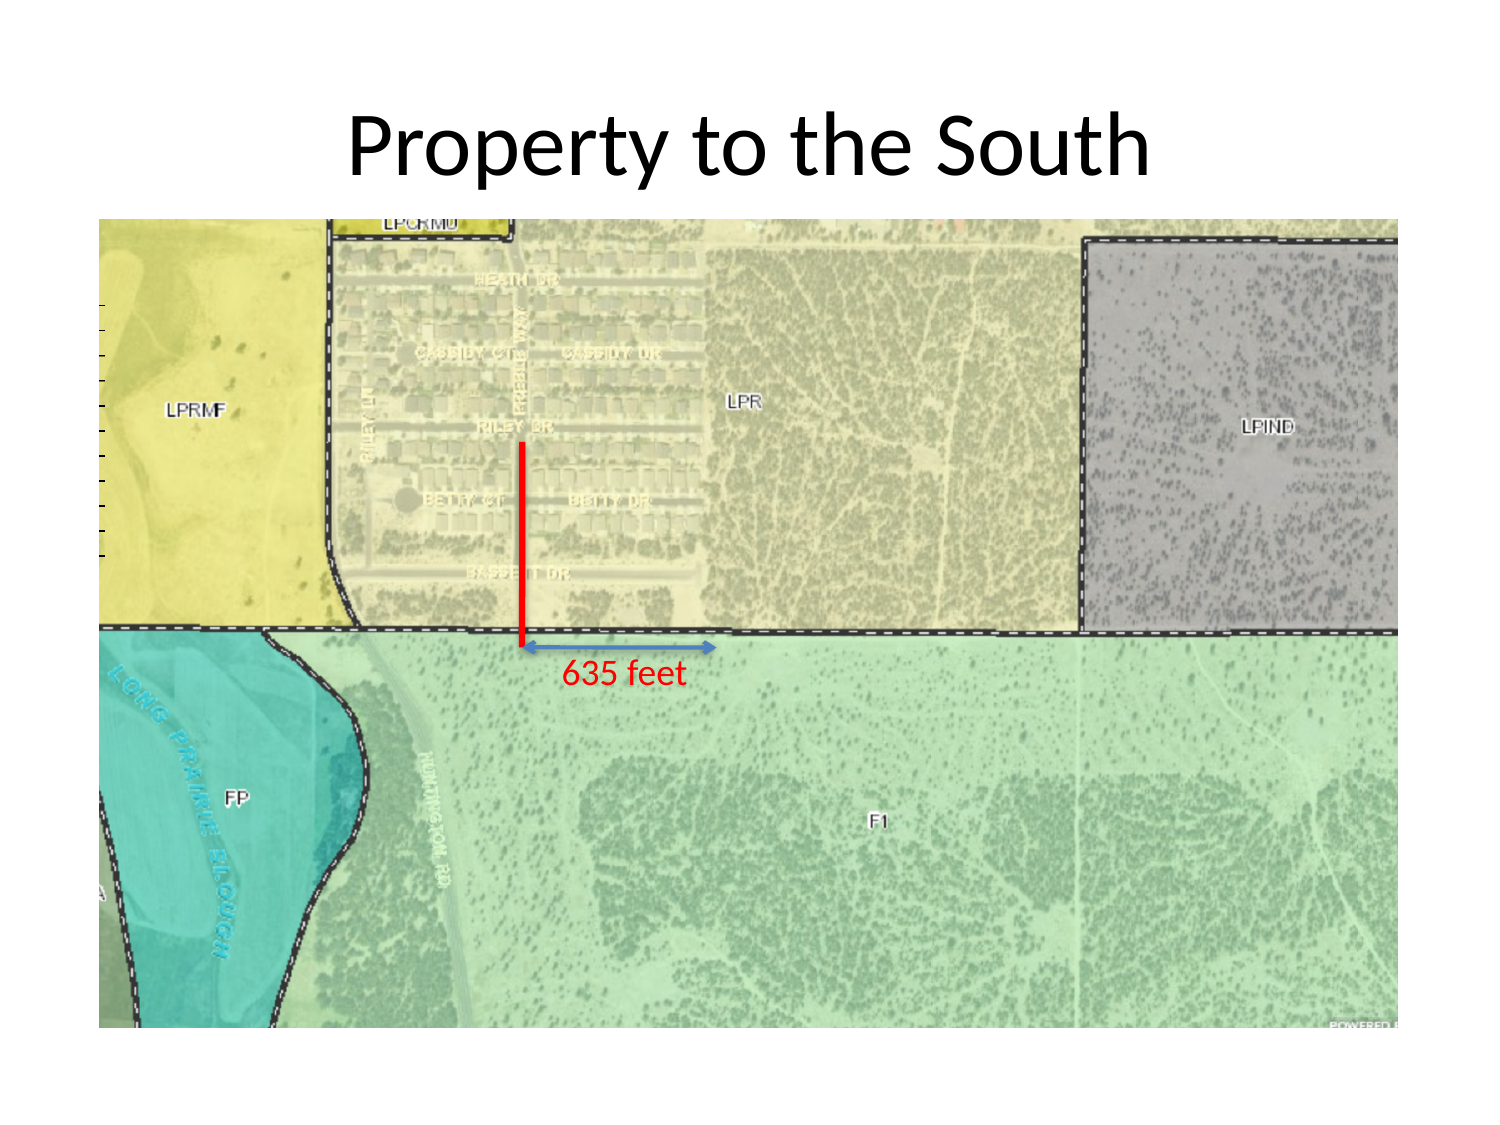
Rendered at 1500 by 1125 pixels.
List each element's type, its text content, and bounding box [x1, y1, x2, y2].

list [13, 219, 1483, 1028]
title Property to the South [75, 45, 1425, 217]
